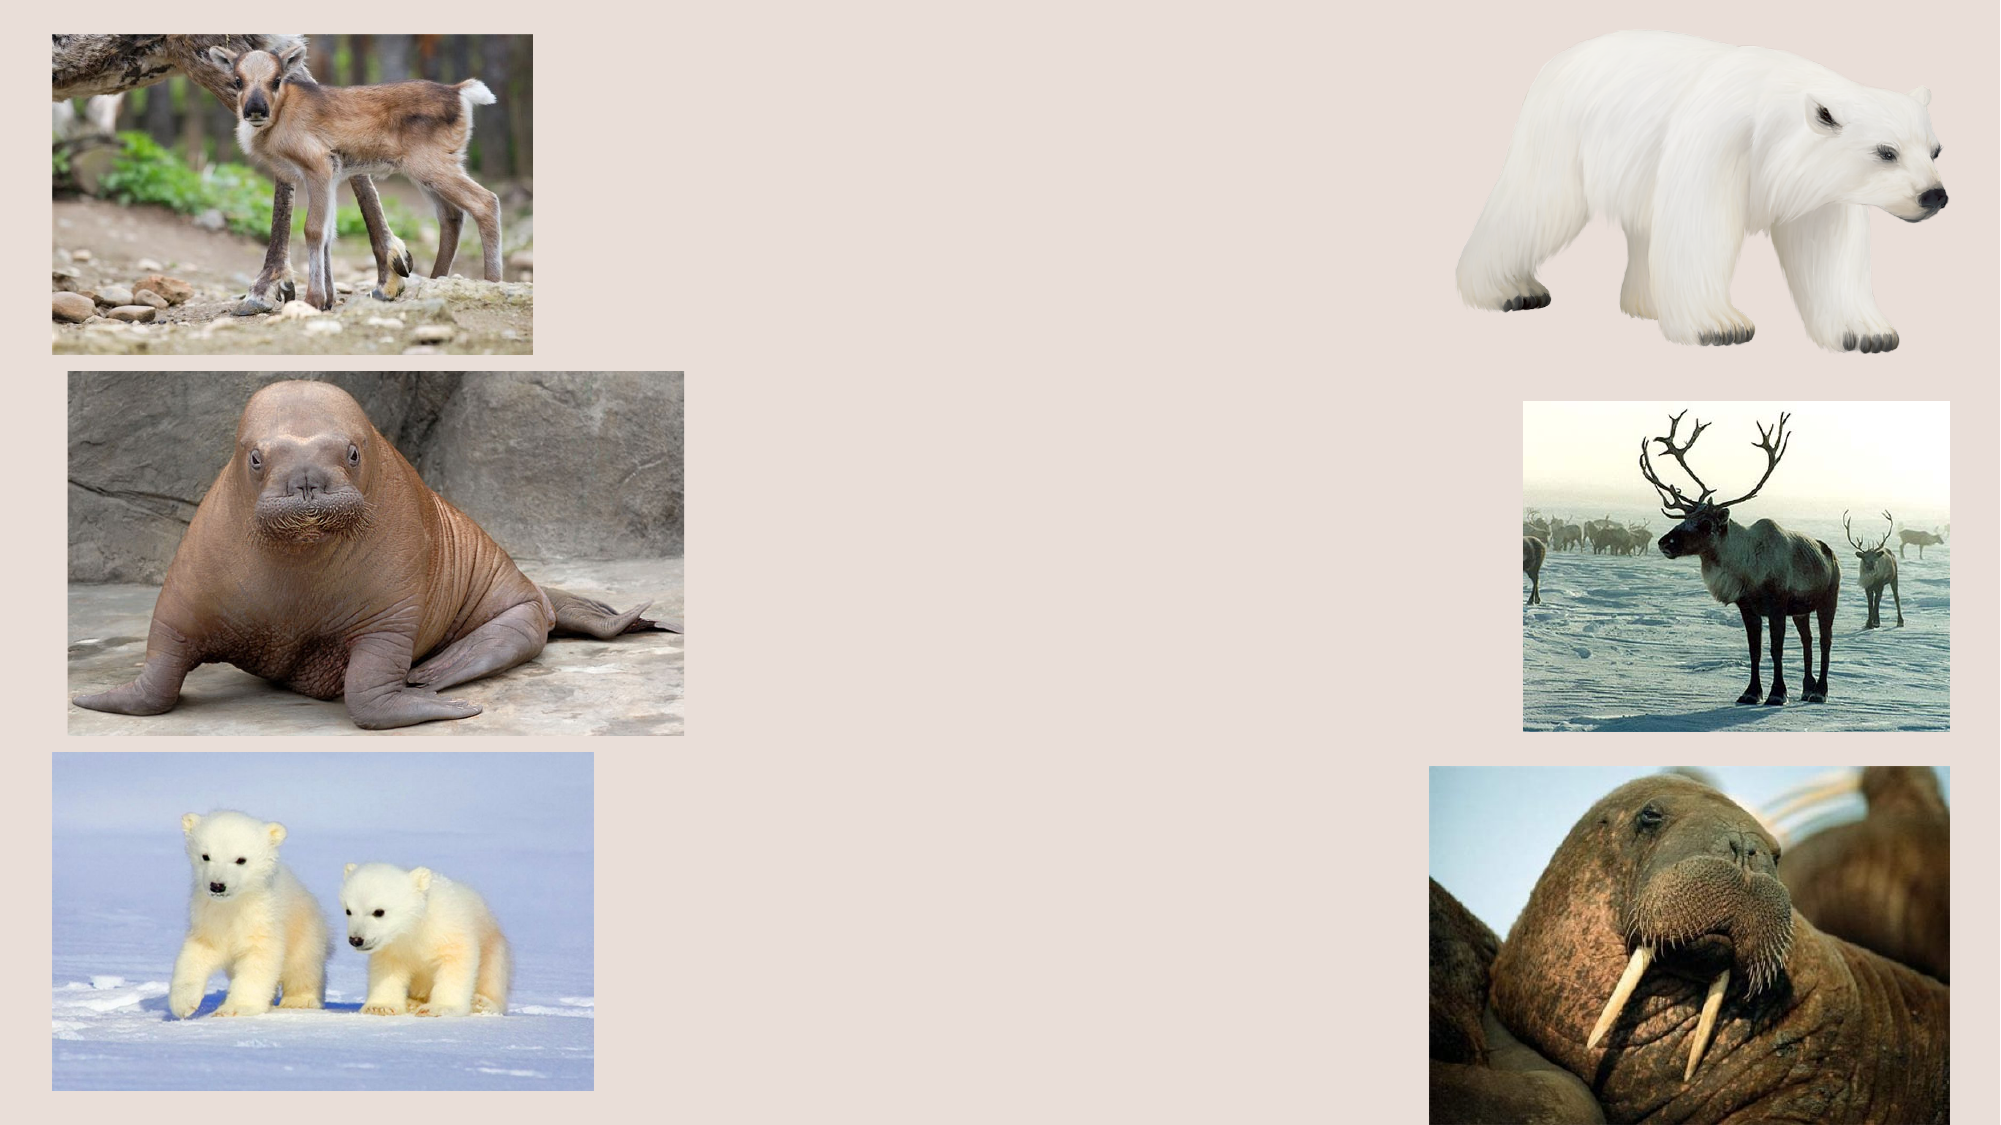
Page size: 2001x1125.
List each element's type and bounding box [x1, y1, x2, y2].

picture [1428, 766, 1950, 1125]
picture [52, 751, 594, 1091]
picture [1523, 401, 1950, 733]
picture [67, 371, 685, 736]
picture [1415, 0, 2000, 392]
picture [52, 34, 533, 356]
